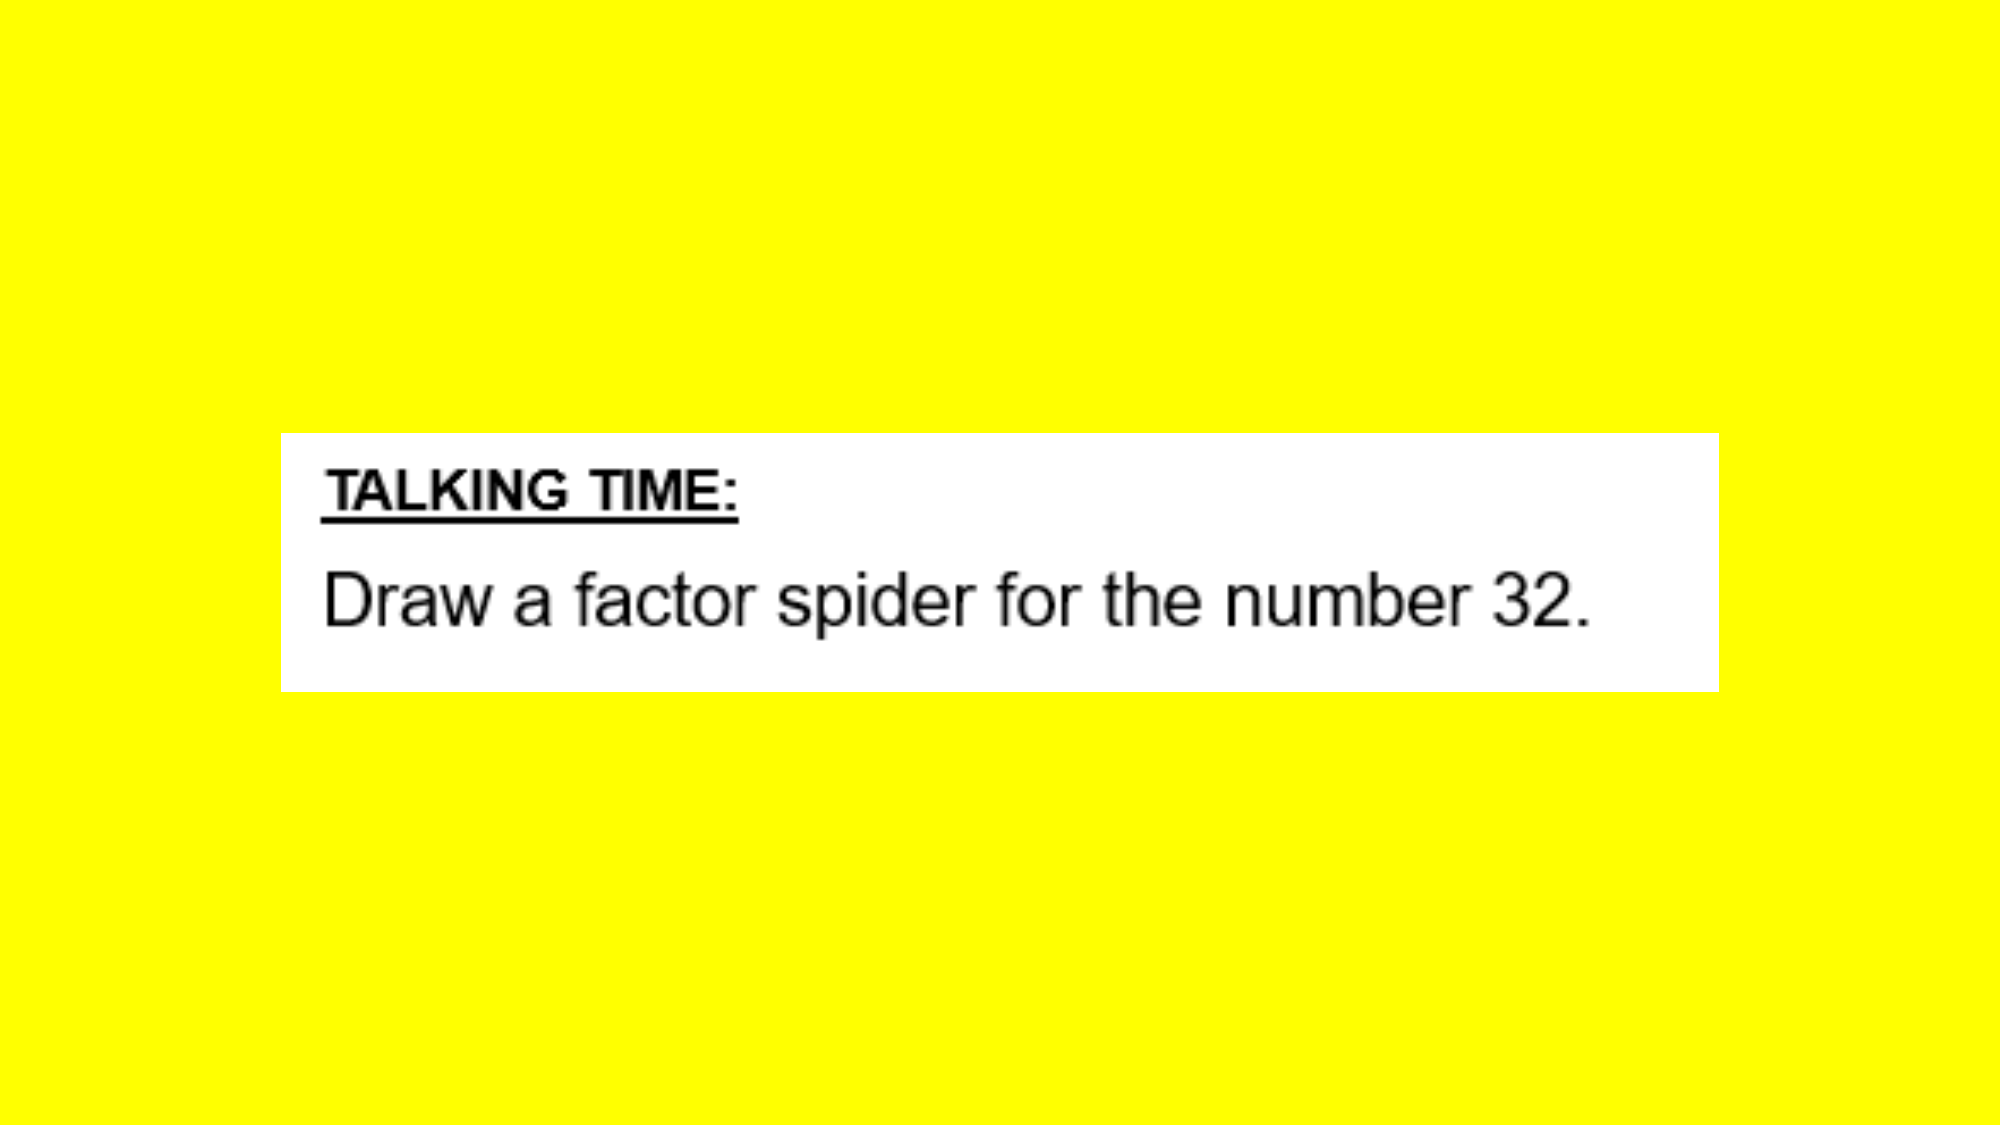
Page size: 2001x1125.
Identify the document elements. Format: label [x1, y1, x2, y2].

picture [281, 433, 1719, 692]
